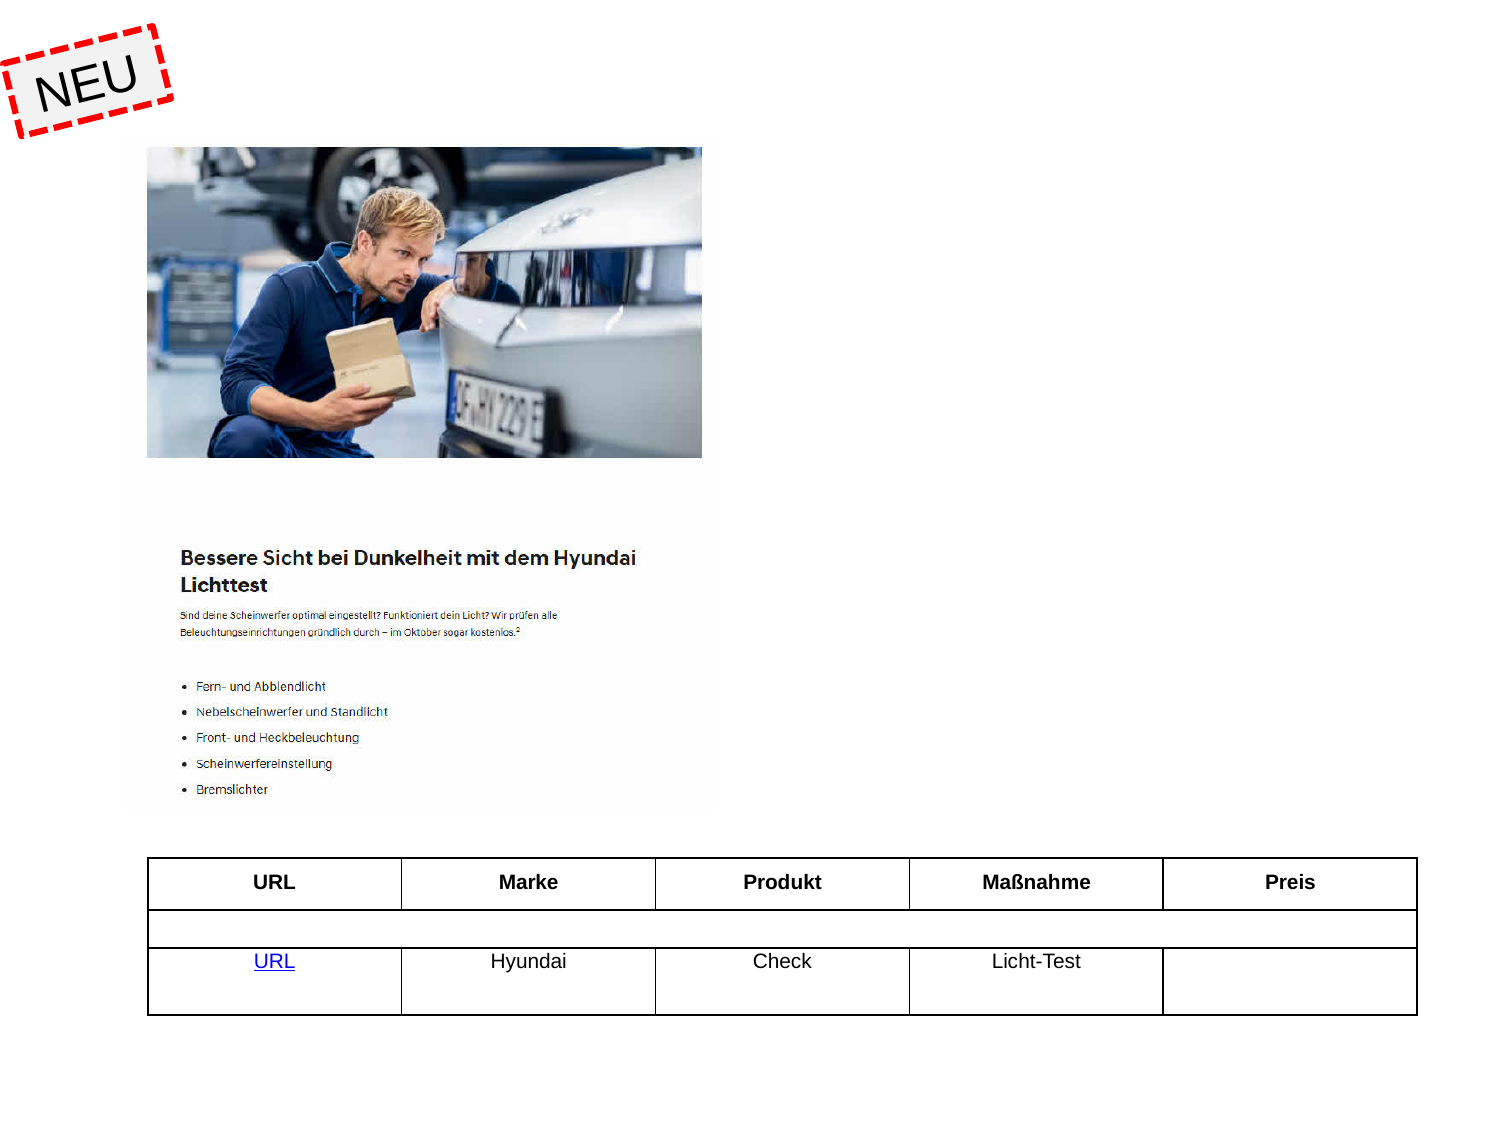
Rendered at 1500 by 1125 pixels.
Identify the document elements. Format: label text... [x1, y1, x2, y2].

table_cell [149, 911, 1416, 947]
table_cell Licht-Test [910, 949, 1162, 1014]
table_cell Hyundai [402, 949, 655, 1014]
picture [123, 136, 715, 813]
table_header Preis [1164, 859, 1416, 909]
table_cell URL [149, 949, 401, 1014]
table_header URL [149, 859, 401, 909]
table_header Produkt [656, 859, 909, 909]
table_cell [1164, 949, 1416, 1014]
table_header Marke [402, 859, 655, 909]
table_cell Check [656, 949, 909, 1014]
text_box NEU [3, 26, 171, 137]
table_header Maßnahme [910, 859, 1162, 909]
